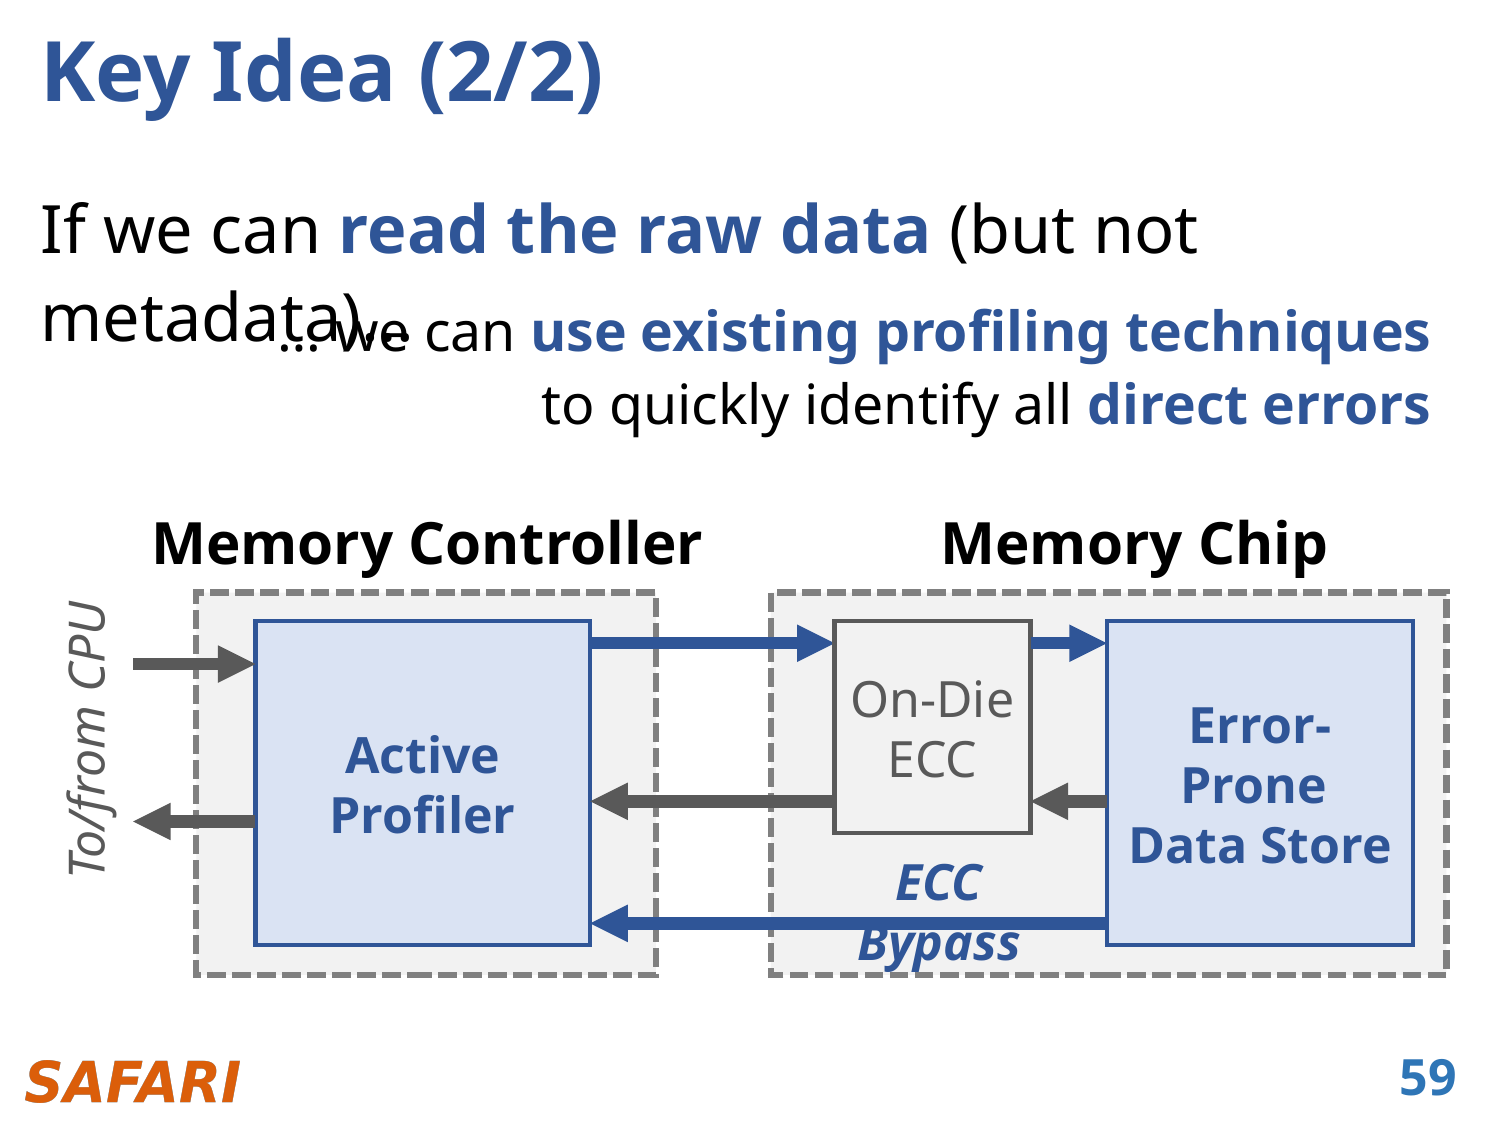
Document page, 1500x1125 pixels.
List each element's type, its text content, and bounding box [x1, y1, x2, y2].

slide_number 59 [1134, 1038, 1472, 1125]
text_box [47, 498, 1447, 975]
text_box If we can read the raw data (but not metadata)… [25, 171, 1468, 373]
text_box … we can use existing profiling techniques to quickly identify all direct errors [215, 373, 1447, 484]
title Key Idea (2/2) [25, 12, 1472, 137]
picture [25, 1060, 240, 1103]
